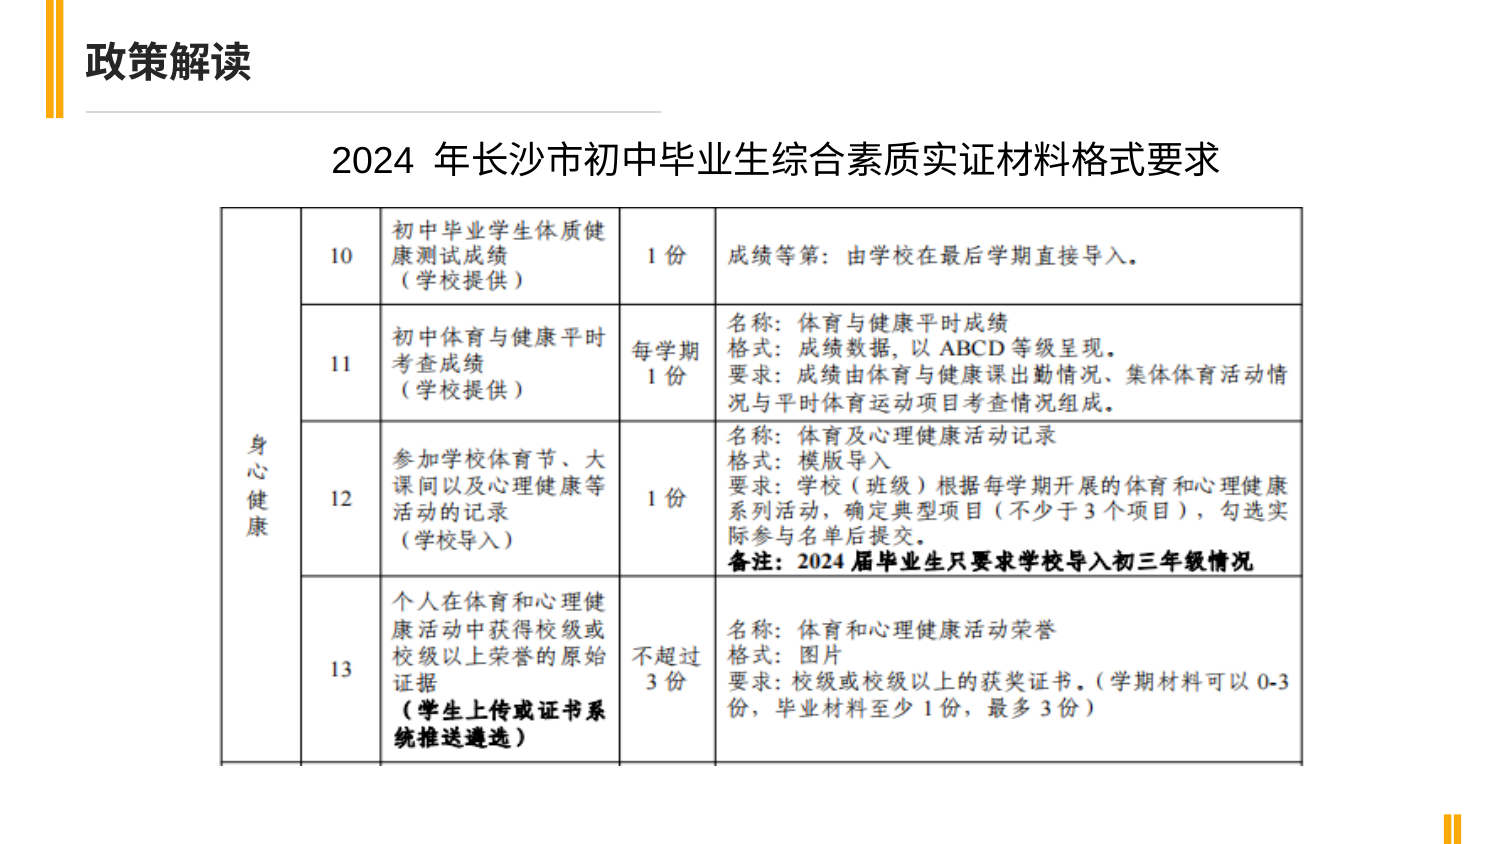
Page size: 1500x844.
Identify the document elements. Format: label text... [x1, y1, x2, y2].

text_box 政策解读 [70, 28, 706, 93]
picture [218, 207, 1305, 766]
text_box 2024 年长沙市初中毕业生综合素质实证材料格式要求 [248, 128, 1305, 189]
